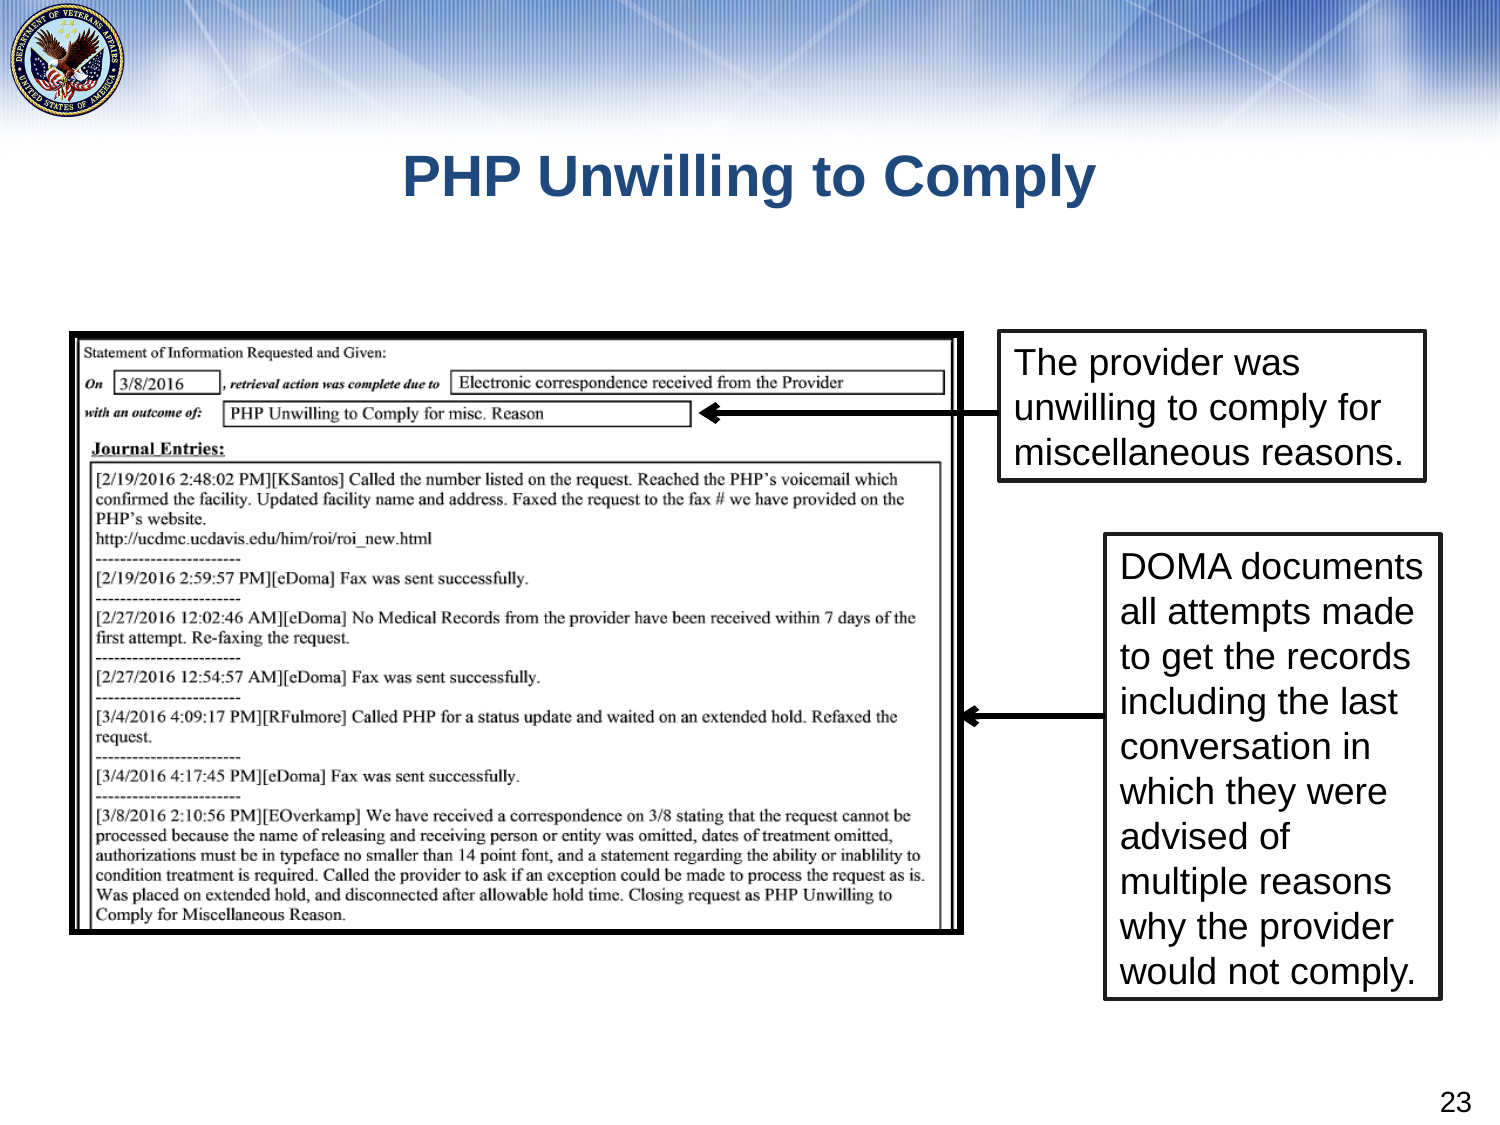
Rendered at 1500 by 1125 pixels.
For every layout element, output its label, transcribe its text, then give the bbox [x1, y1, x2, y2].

picture [0, 0, 1500, 130]
text_box DOMA documents all attempts made to get the records including the last conversation in which they were advised of multiple reasons why the provider would not comply. [1103, 532, 1443, 1001]
picture [0, 309, 1500, 1062]
title PHP Unwilling to Comply [0, 130, 1500, 309]
text_box The provider was unwilling to comply for miscellaneous reasons. [997, 329, 1427, 483]
slide_number 23 [1136, 1083, 1487, 1125]
